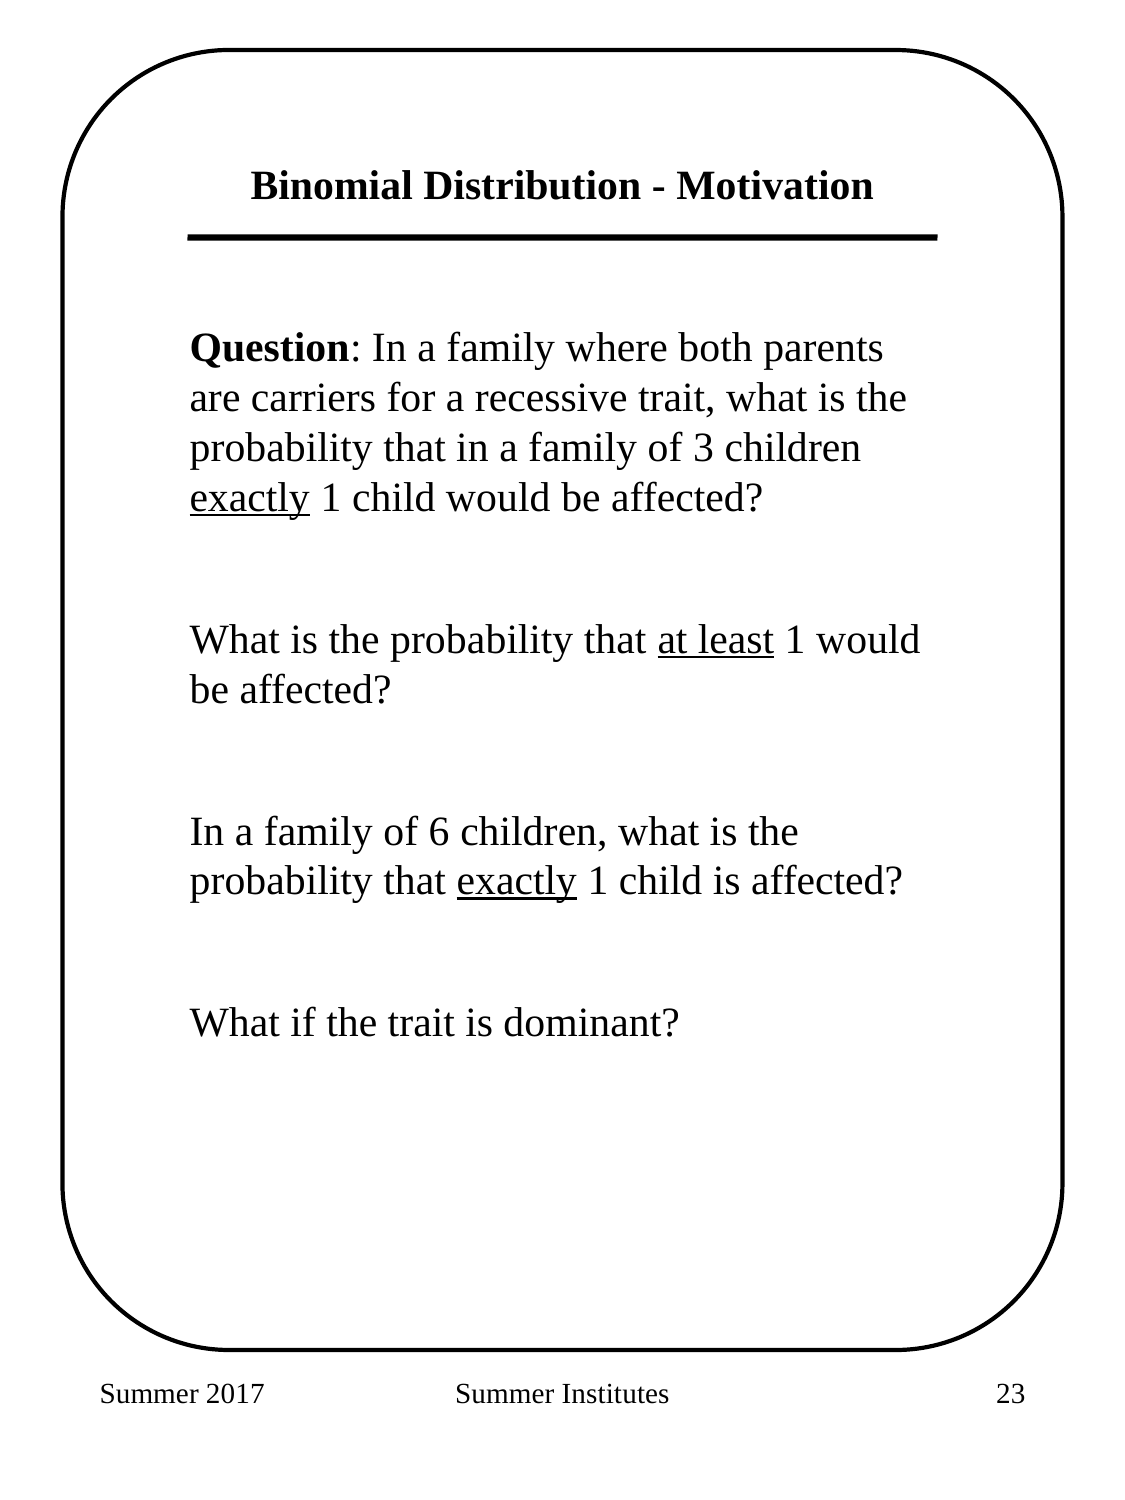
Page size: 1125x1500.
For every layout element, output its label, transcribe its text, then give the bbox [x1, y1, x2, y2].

text_box Question: In a family where both parents are carriers for a recessive trait, what is the probability that in a family of 3 children exactly 1 child would be affected? What is the probability that at least 1 would be affected? In a family of 6 children, what is the probability that exactly 1 child is affected? What if the trait is dominant? [174, 312, 938, 1053]
slide_number 51 [806, 1366, 1041, 1467]
text_box Binomial Distribution - Motivation [224, 150, 900, 215]
slide_number Summer 2017 [84, 1366, 319, 1467]
footer Summer Institutes [384, 1366, 741, 1467]
